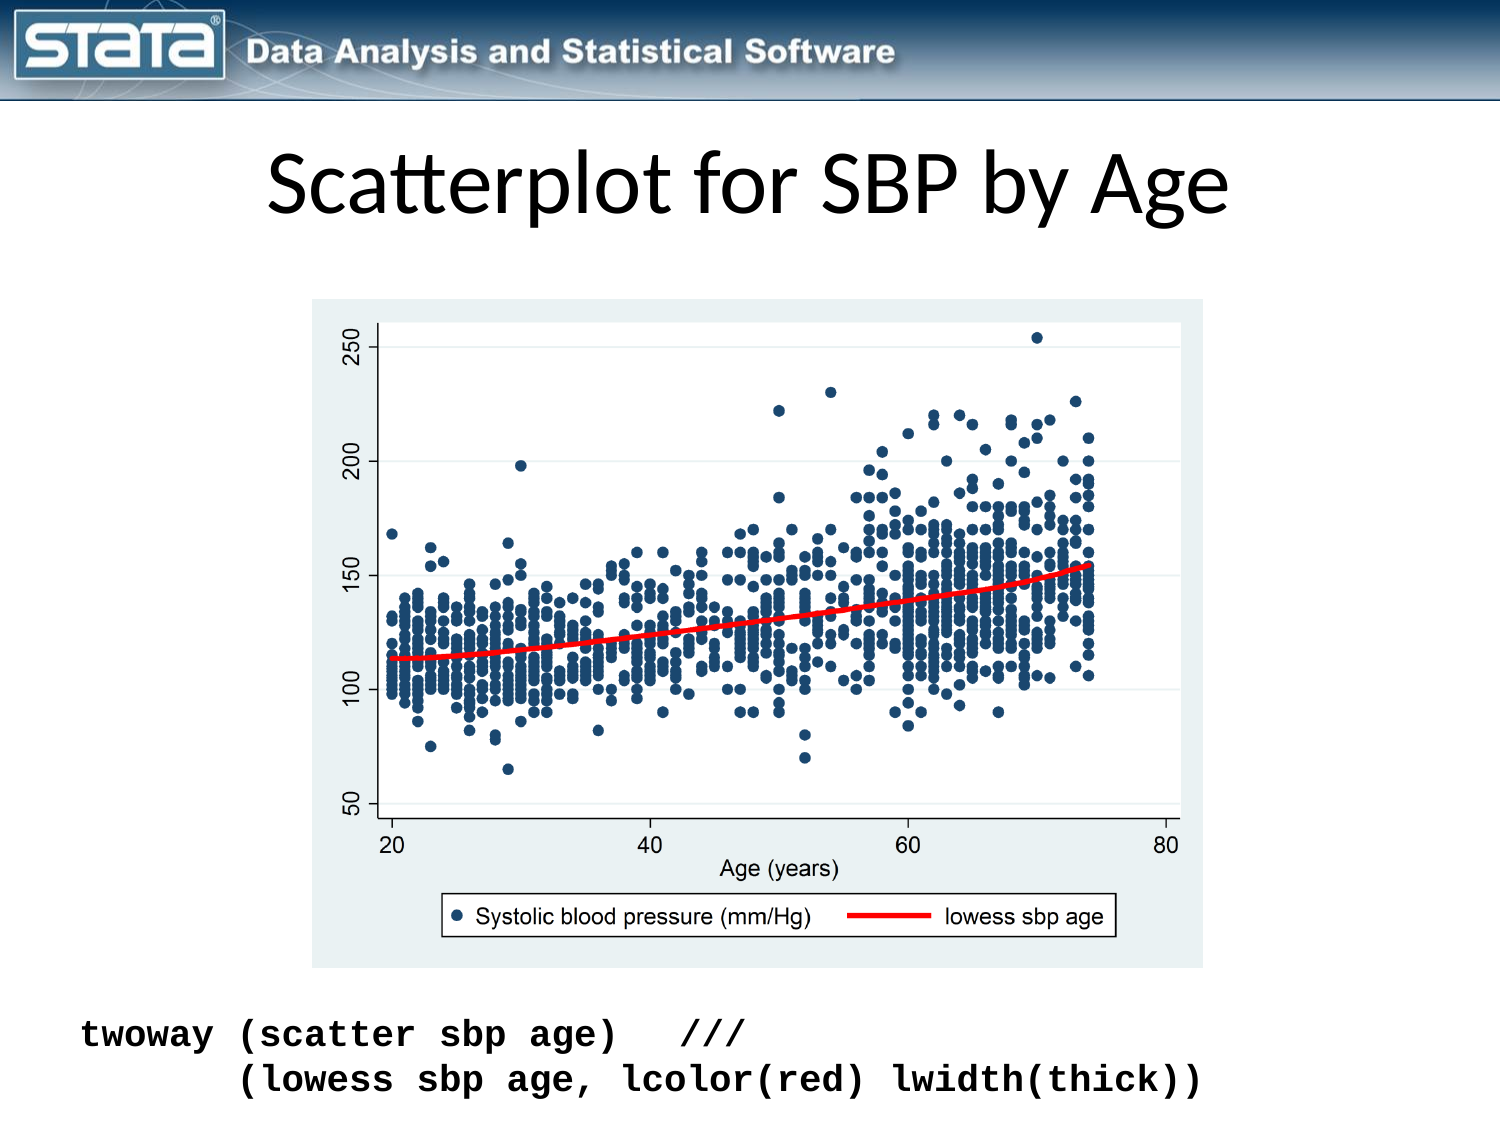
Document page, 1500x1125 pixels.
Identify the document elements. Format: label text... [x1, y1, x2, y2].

picture [0, 0, 1500, 101]
text_box twoway (scatter sbp age) /// (lowess sbp age, lcolor(red) lwidth(thick)) [64, 1001, 1220, 1107]
title Scatterplot for SBP by Age [0, 102, 1500, 250]
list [312, 299, 1203, 968]
